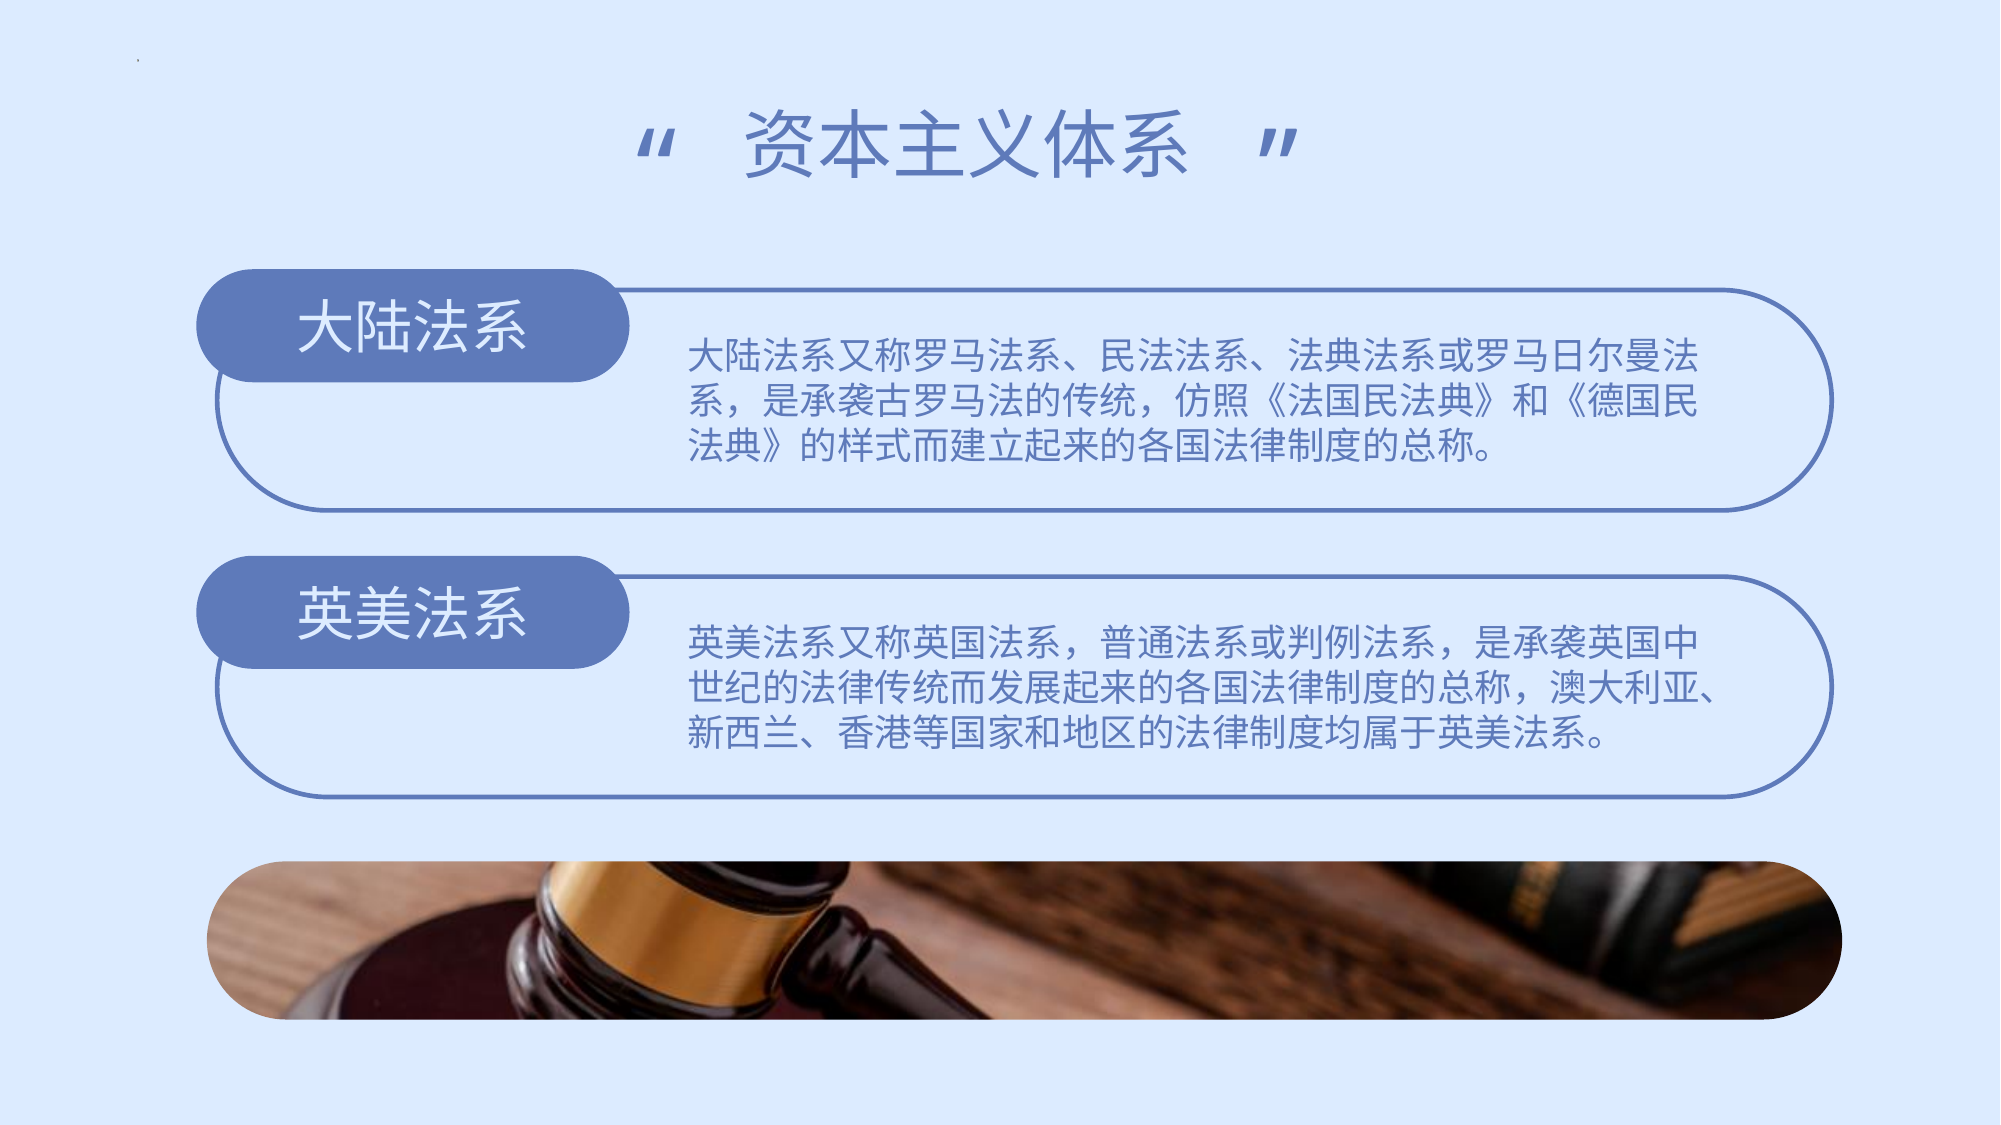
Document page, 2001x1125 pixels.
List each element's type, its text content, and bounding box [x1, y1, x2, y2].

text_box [196, 269, 1832, 511]
text_box “ [621, 89, 692, 240]
picture [206, 861, 1843, 1020]
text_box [196, 555, 1832, 798]
text_box ” [1243, 89, 1315, 240]
text_box 资本主义体系 [727, 89, 1208, 195]
